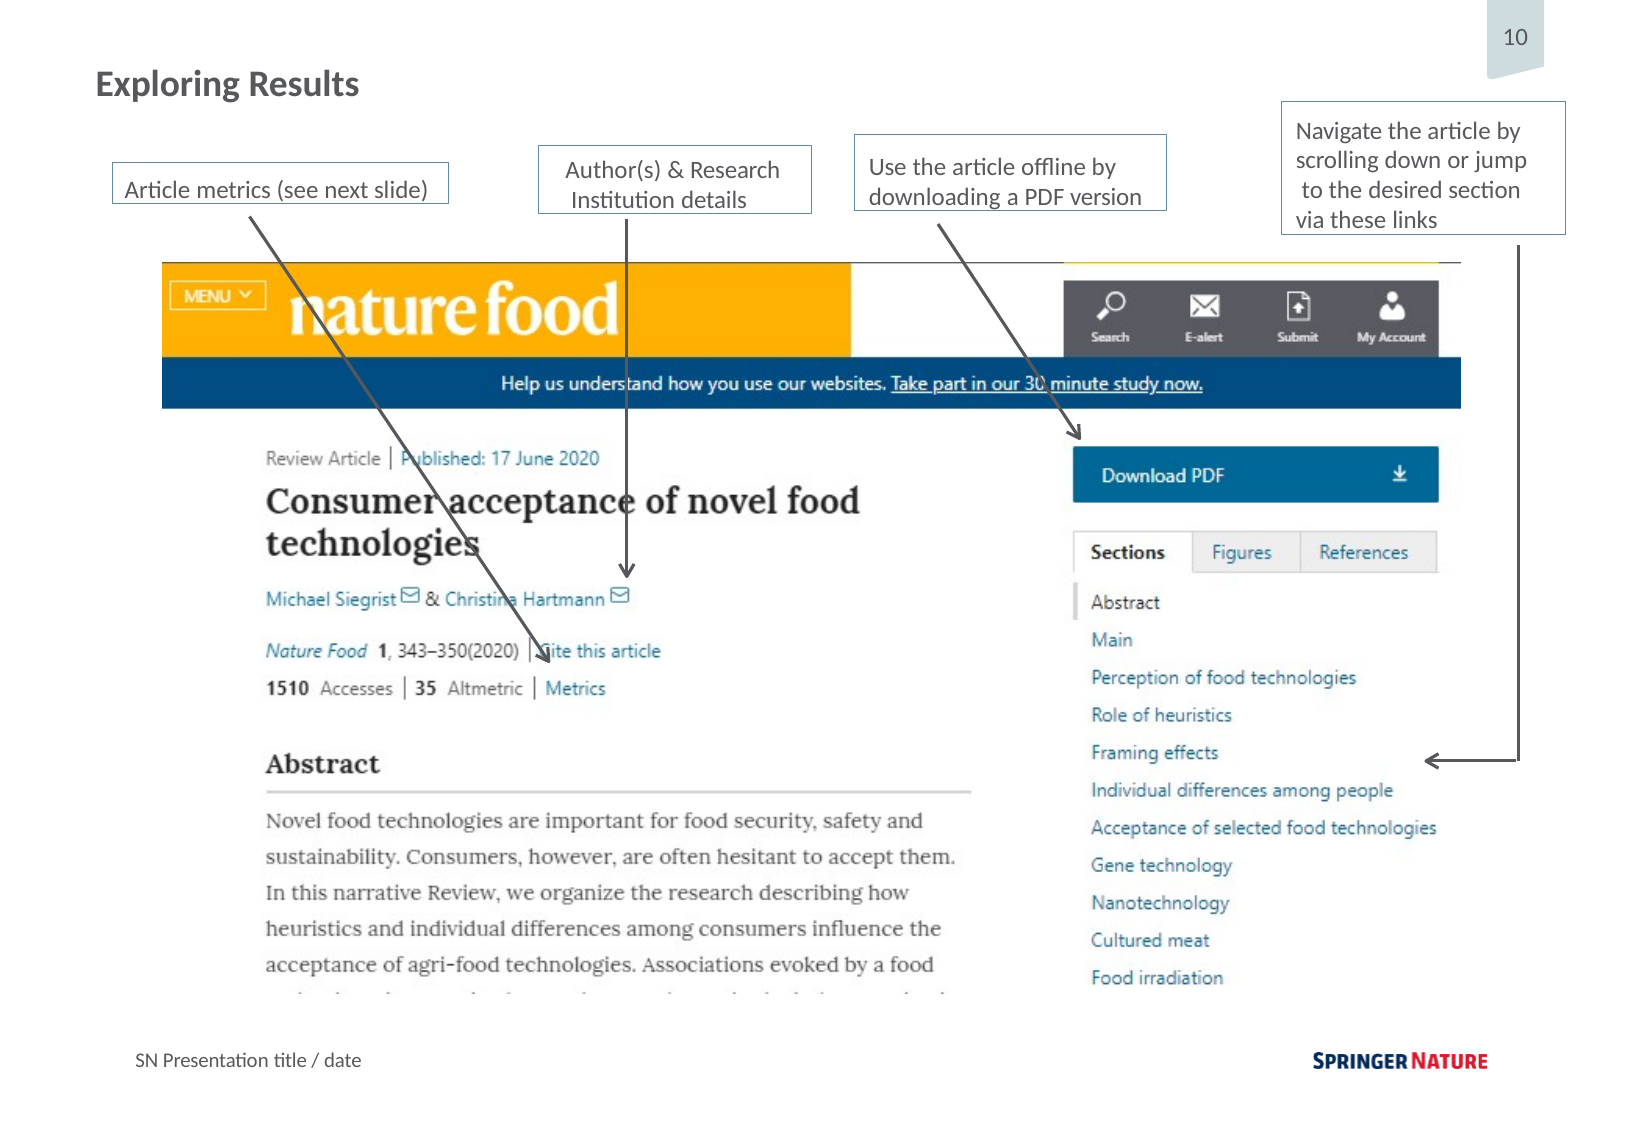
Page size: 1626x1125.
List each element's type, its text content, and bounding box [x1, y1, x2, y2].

text_box Navigate the article by scrolling down or jump to the desired section via these links [1280, 101, 1565, 234]
text_box Author(s) & Research Institution details [538, 145, 812, 213]
footer SN Presentation title / date [133, 1049, 369, 1125]
picture [1313, 1051, 1488, 1069]
text_box Use the article offline by downloading a PDF version [853, 134, 1167, 211]
text_box 10 [1500, 17, 1531, 50]
text_box Article metrics (see next slide) [111, 162, 448, 204]
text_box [162, 214, 1521, 995]
title Exploring Results [93, 56, 364, 247]
